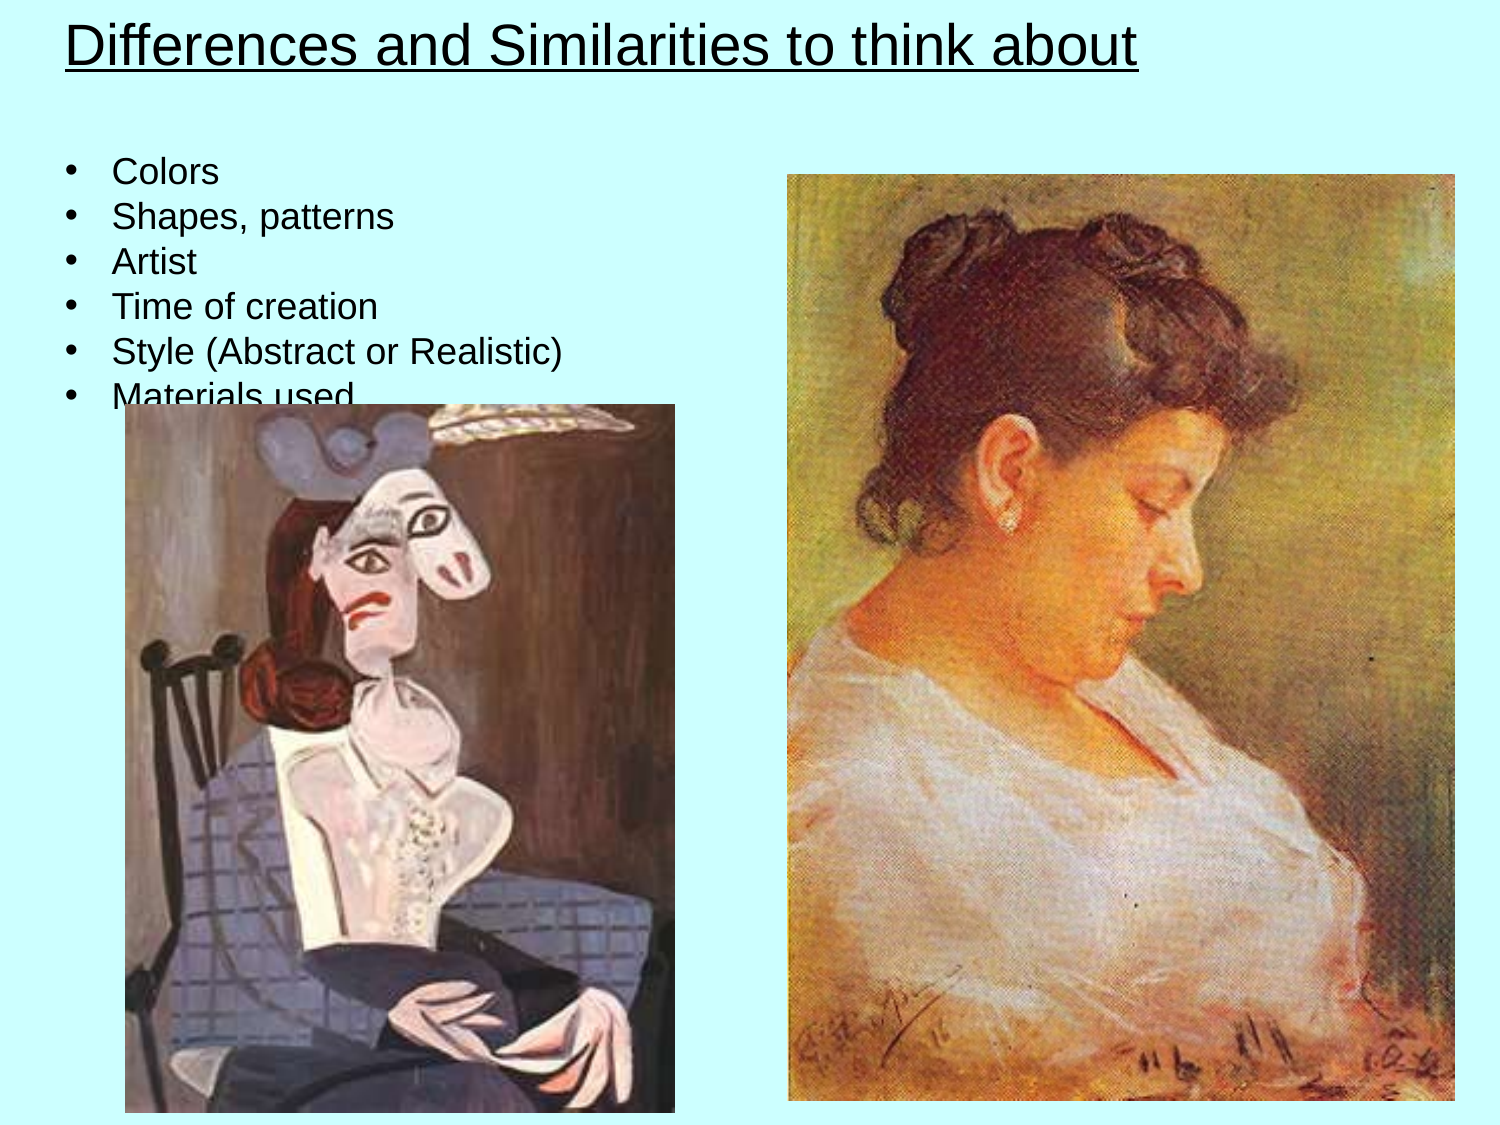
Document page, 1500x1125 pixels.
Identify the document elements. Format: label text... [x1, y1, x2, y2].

picture [787, 174, 1455, 1101]
text_box Differences and Similarities to think about Colors Shapes, patterns Artist Time of creation Style (Abstract or Realistic) Materials used [49, 0, 1313, 425]
picture [124, 404, 676, 1113]
